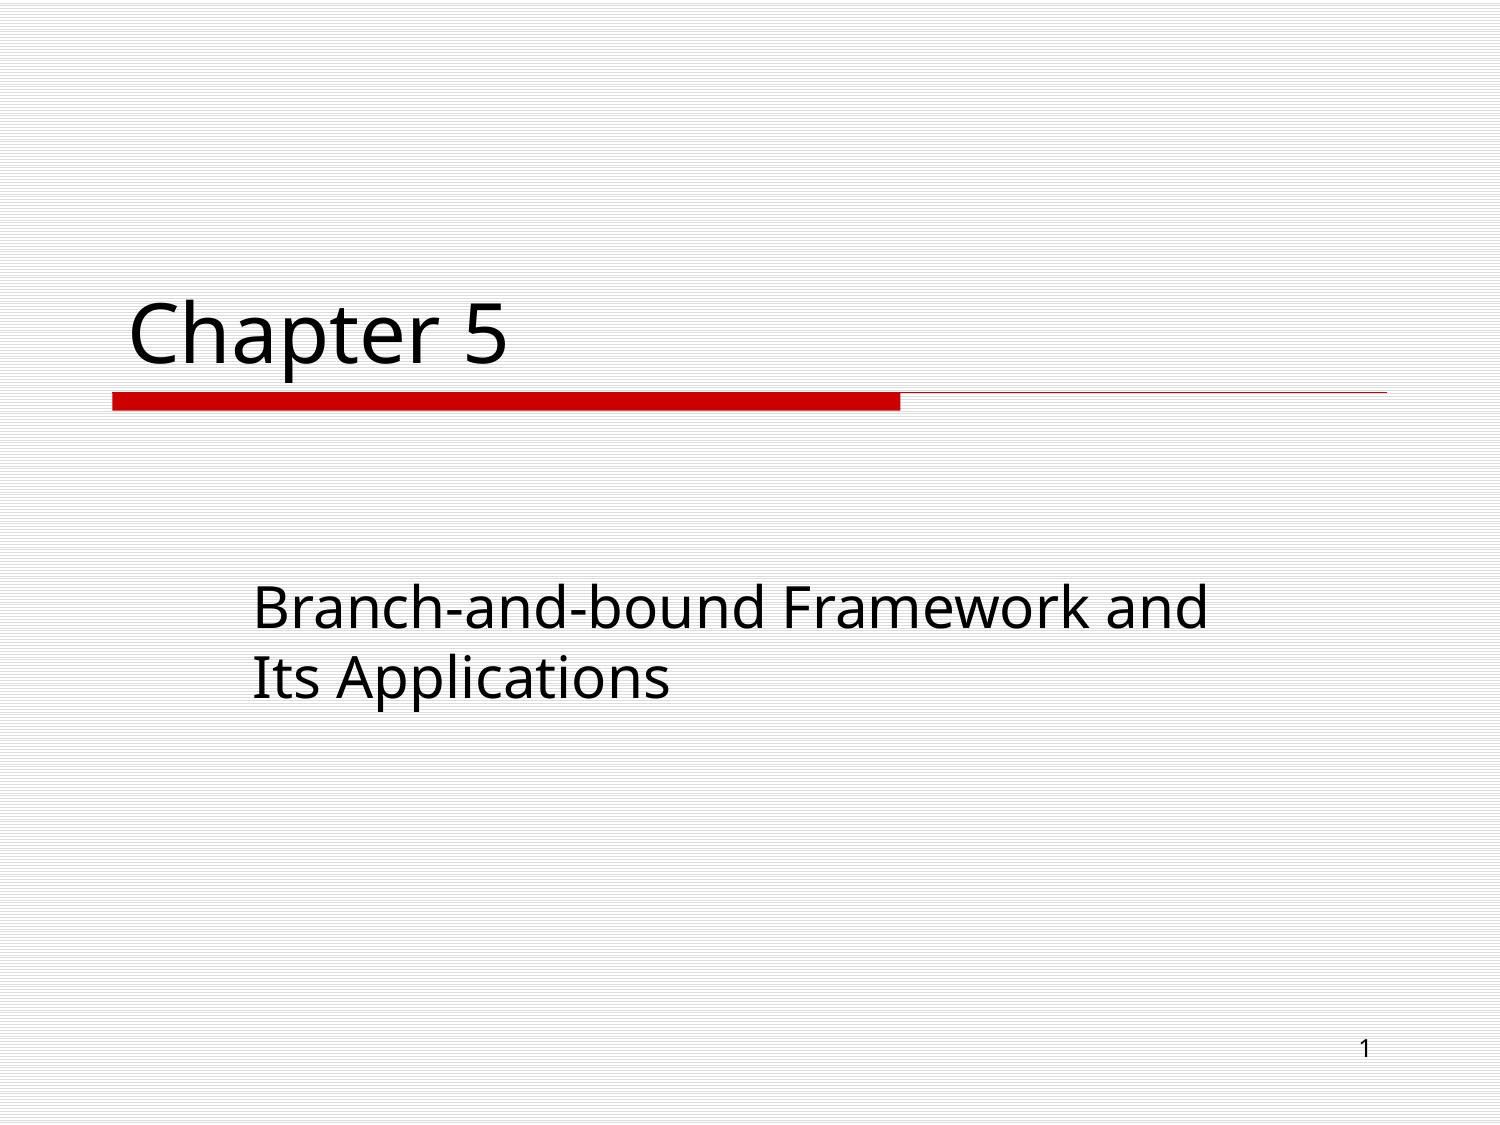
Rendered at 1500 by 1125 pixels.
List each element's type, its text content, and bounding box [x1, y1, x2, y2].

subtitle Branch-and-bound Framework and Its Applications [237, 562, 1250, 825]
title Chapter 5 [112, 162, 1388, 388]
slide_number 1 [1074, 1025, 1388, 1100]
